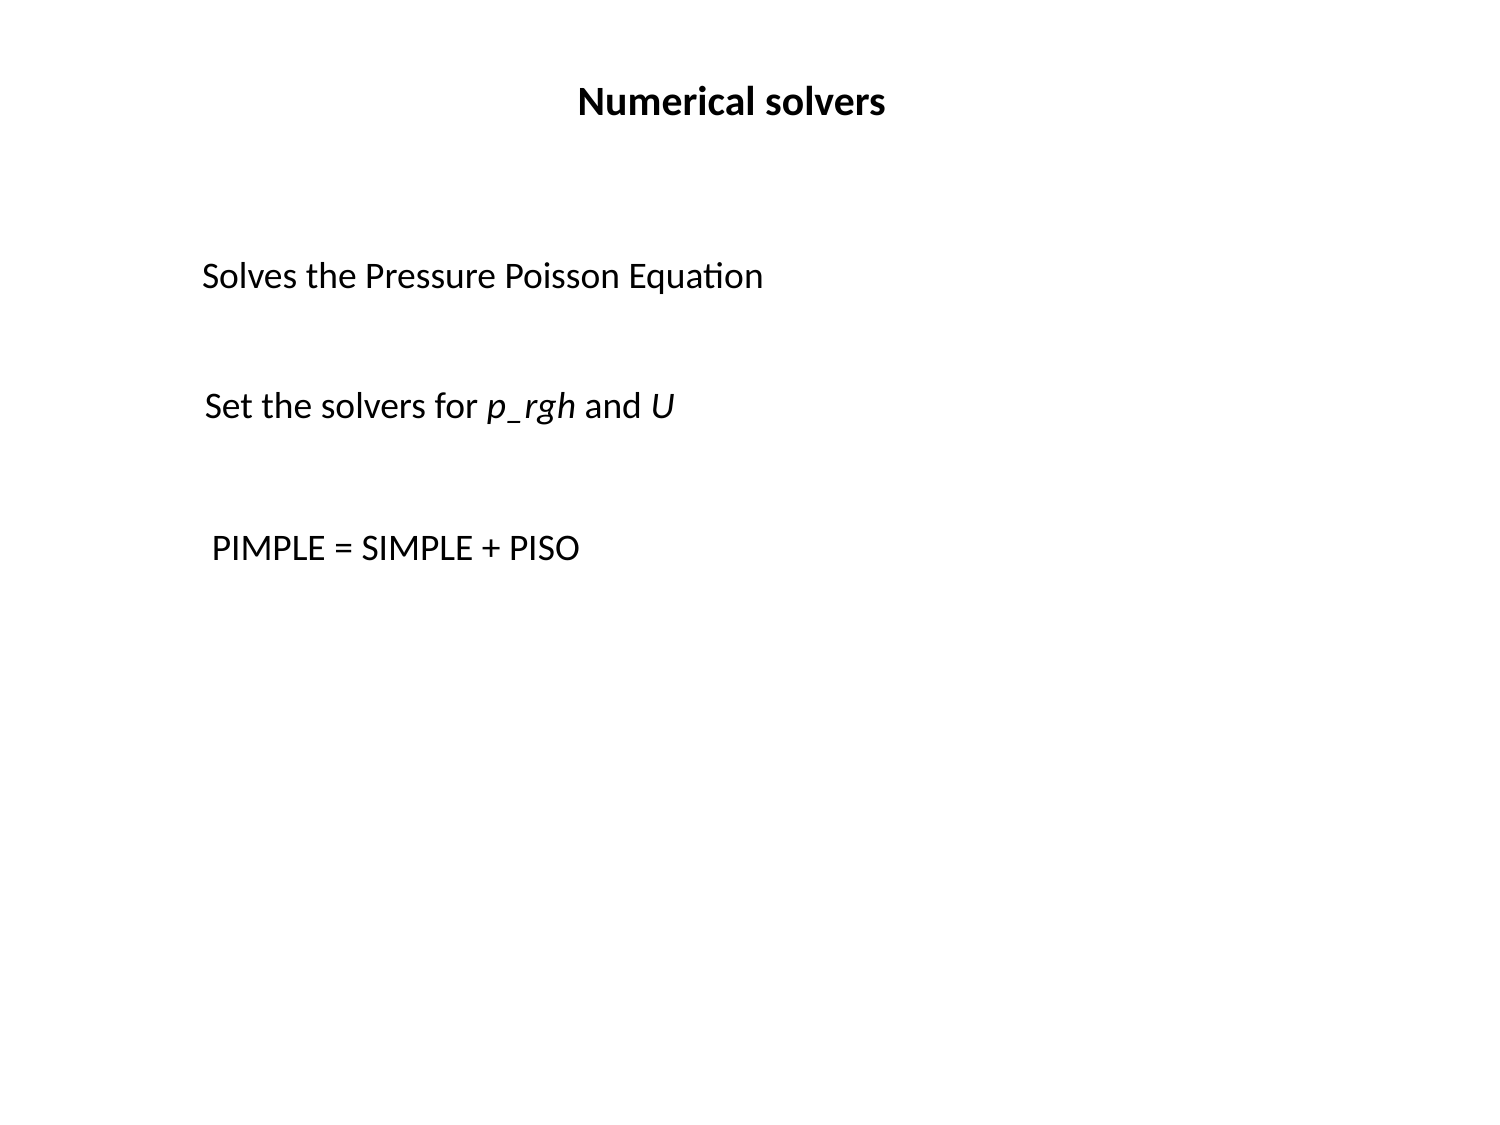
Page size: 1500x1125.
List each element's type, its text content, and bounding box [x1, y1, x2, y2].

text_box PIMPLE = SIMPLE + PISO [197, 515, 595, 575]
text_box Set the solvers for p_rgh and U [189, 373, 690, 434]
text_box Solves the Pressure Poisson Equation [187, 243, 780, 304]
text_box Numerical solvers [562, 66, 901, 132]
